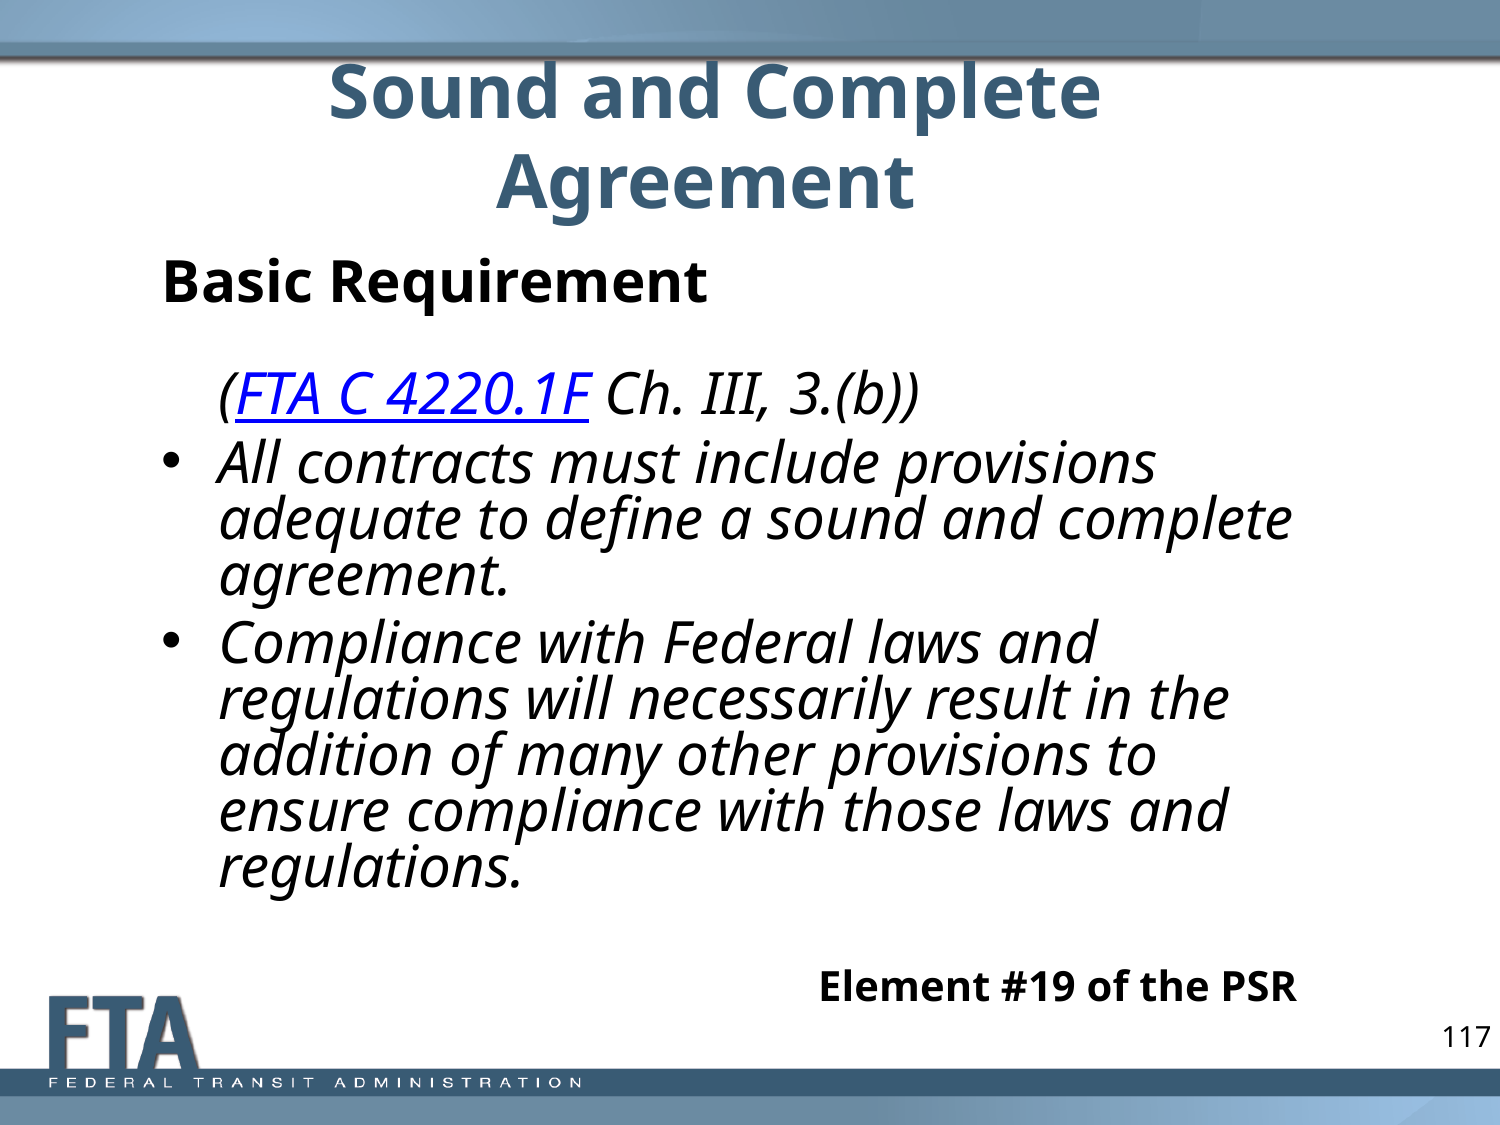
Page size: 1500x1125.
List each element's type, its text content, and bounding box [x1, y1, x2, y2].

picture [0, 0, 1500, 75]
picture [0, 992, 1500, 1125]
list Basic Requirement (FTA C 4220.1F Ch. III, 3.(b)) All contracts must include provisions adequate to define a sound and complete agreement. Compliance with Federal laws and regulations will necessarily result in the addition of many other provisions to ensure compliance with those laws and regulations. Element #19 of the PSR [146, 249, 1338, 919]
title Sound and Complete Agreement [115, 71, 1316, 196]
